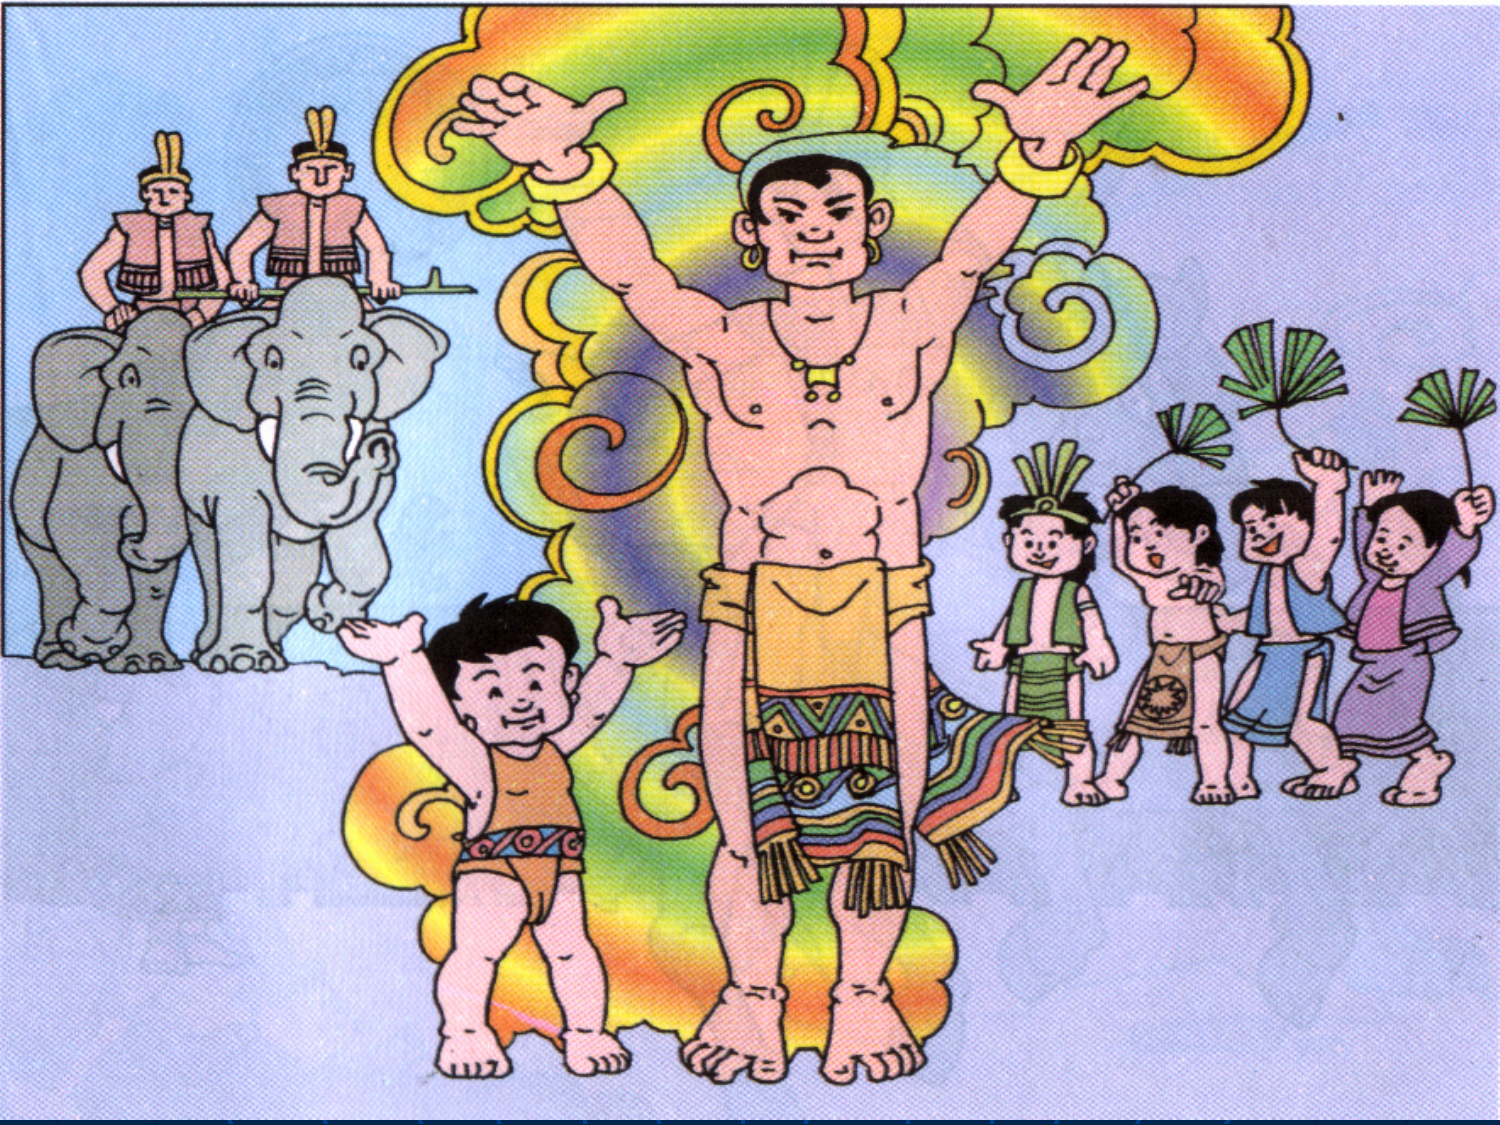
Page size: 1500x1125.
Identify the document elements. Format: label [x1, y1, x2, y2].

list [0, 0, 1500, 1120]
